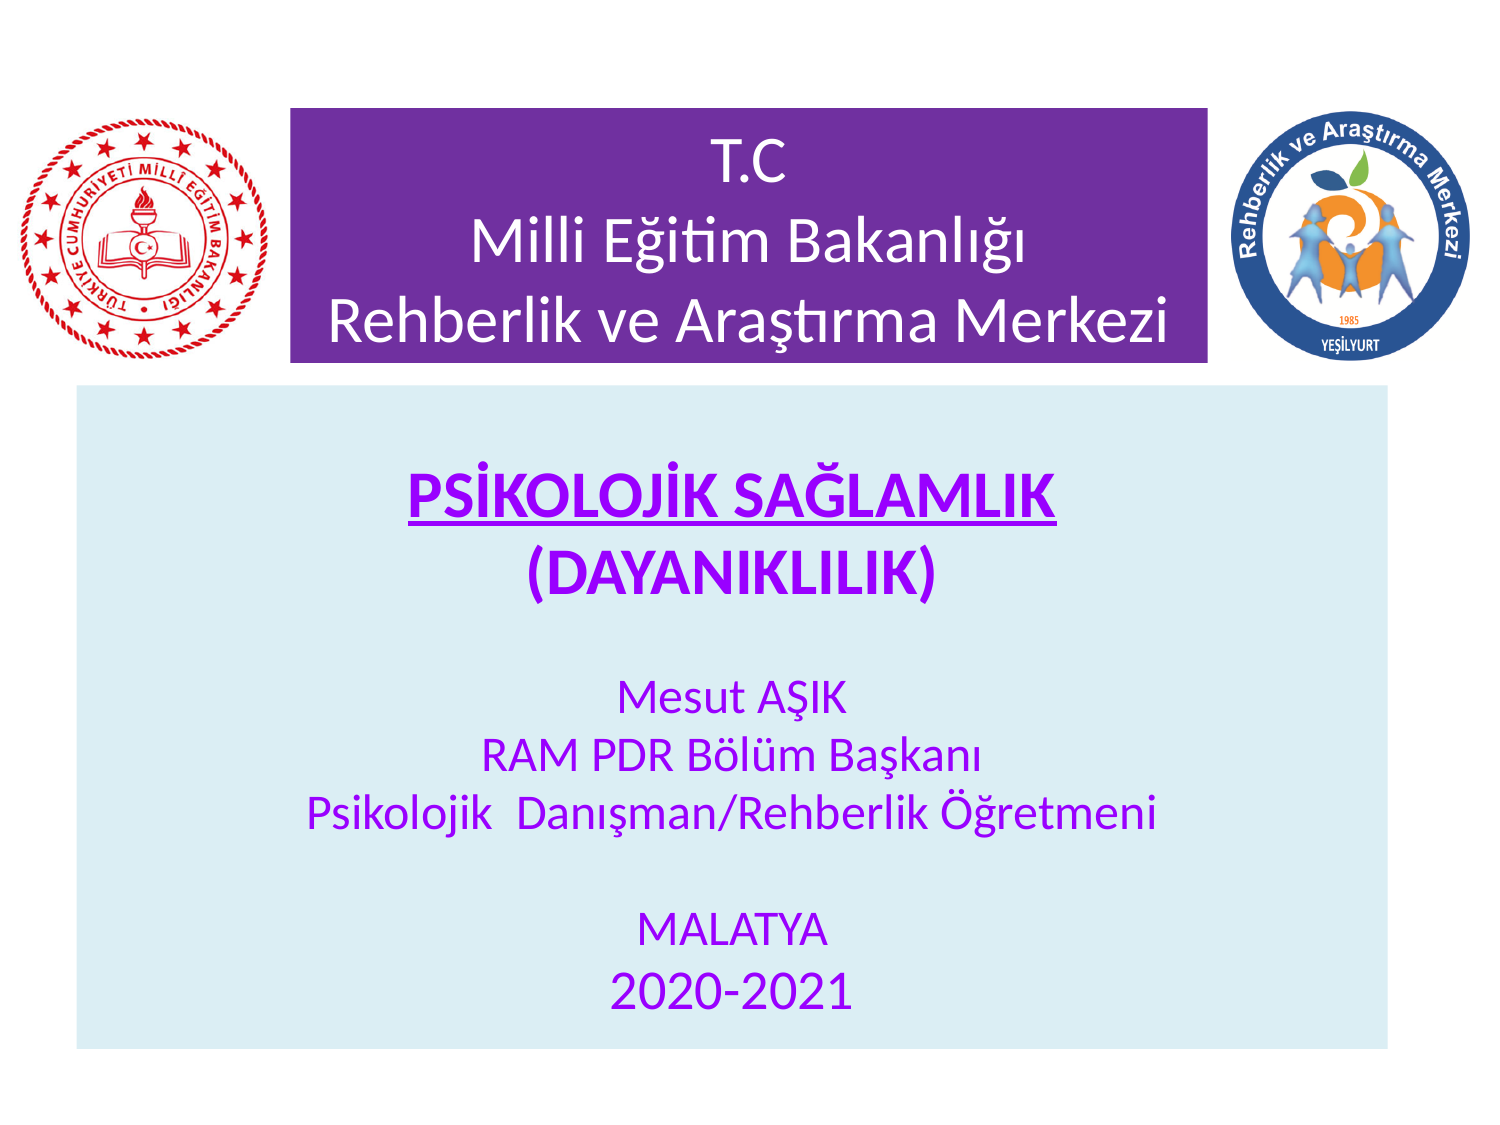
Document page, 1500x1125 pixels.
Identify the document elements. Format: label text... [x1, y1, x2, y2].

title T.C Milli Eğitim Bakanlığı Rehberlik ve Araştırma Merkezi [290, 108, 1208, 363]
picture [17, 118, 270, 361]
picture [1230, 111, 1471, 361]
text_box PSİKOLOJİK SAĞLAMLIK (DAYANIKLILIK) Mesut AŞIK RAM PDR Bölüm Başkanı Psikolojik Danışman/Rehberlik Öğretmeni MALATYA 2020-2021 [76, 385, 1388, 1049]
